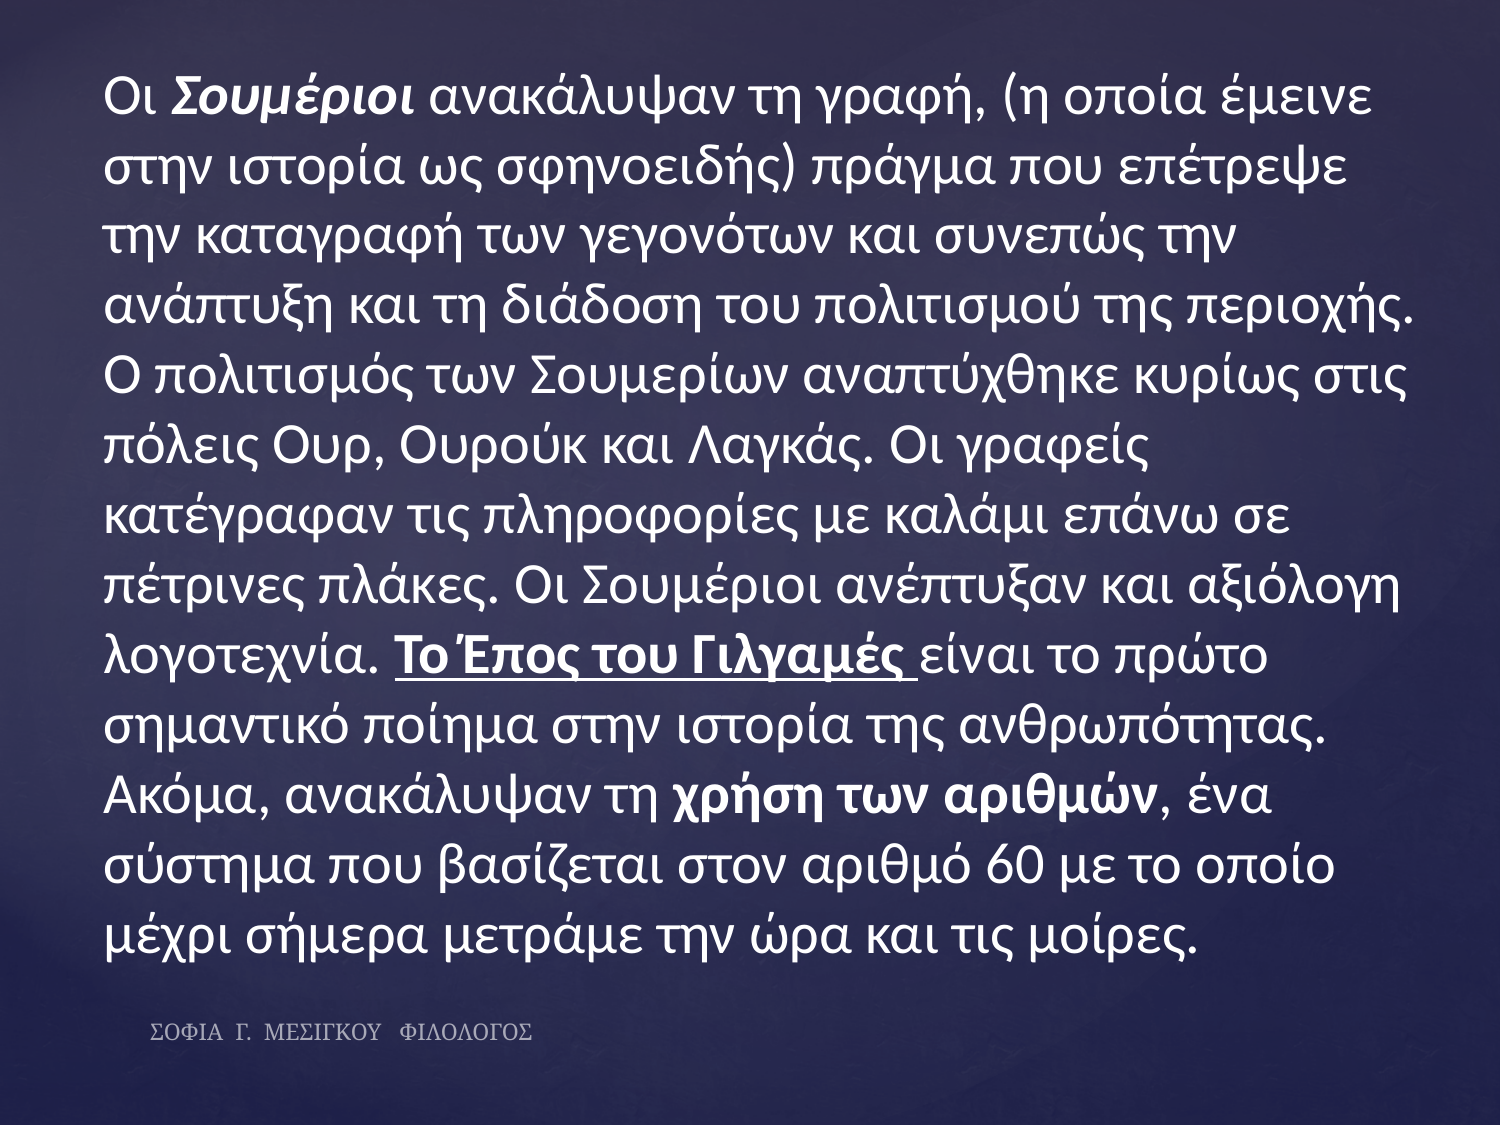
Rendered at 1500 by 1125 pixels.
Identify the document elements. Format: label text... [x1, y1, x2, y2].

text_box Οι Σουμέριοι ανακάλυψαν τη γραφή, (η οποία έμεινε στην ιστορία ως σφηνοειδής) πράγμα που επέτρεψε την καταγραφή των γεγονότων και συνεπώς την ανάπτυξη και τη διάδοση του πολιτισμού της περιοχής. Ο πολιτισμός των Σουμερίων αναπτύχθηκε κυρίως στις πόλεις Ουρ, Ουρούκ και Λαγκάς. Οι γραφείς κατέγραφαν τις πληροφορίες με καλάμι επάνω σε πέτρινες πλάκες. Οι Σουμέριοι ανέπτυξαν και αξιόλογη λογοτεχνία. Το Έπος του Γιλγαμές είναι το πρώτο σημαντικό ποίημα στην ιστορία της ανθρωπότητας. Ακόμα, ανακάλυψαν τη χρήση των αριθμών, ένα σύστημα που βασίζεται στον αριθμό 60 με το οποίο μέχρι σήμερα μετράμε την ώρα και τις μοίρες. [88, 48, 1436, 973]
footer ΣΟΦΙΑ Γ. ΜΕΣΙΓΚΟΥ ΦΙΛΟΛΟΓΟΣ [135, 1009, 885, 1070]
